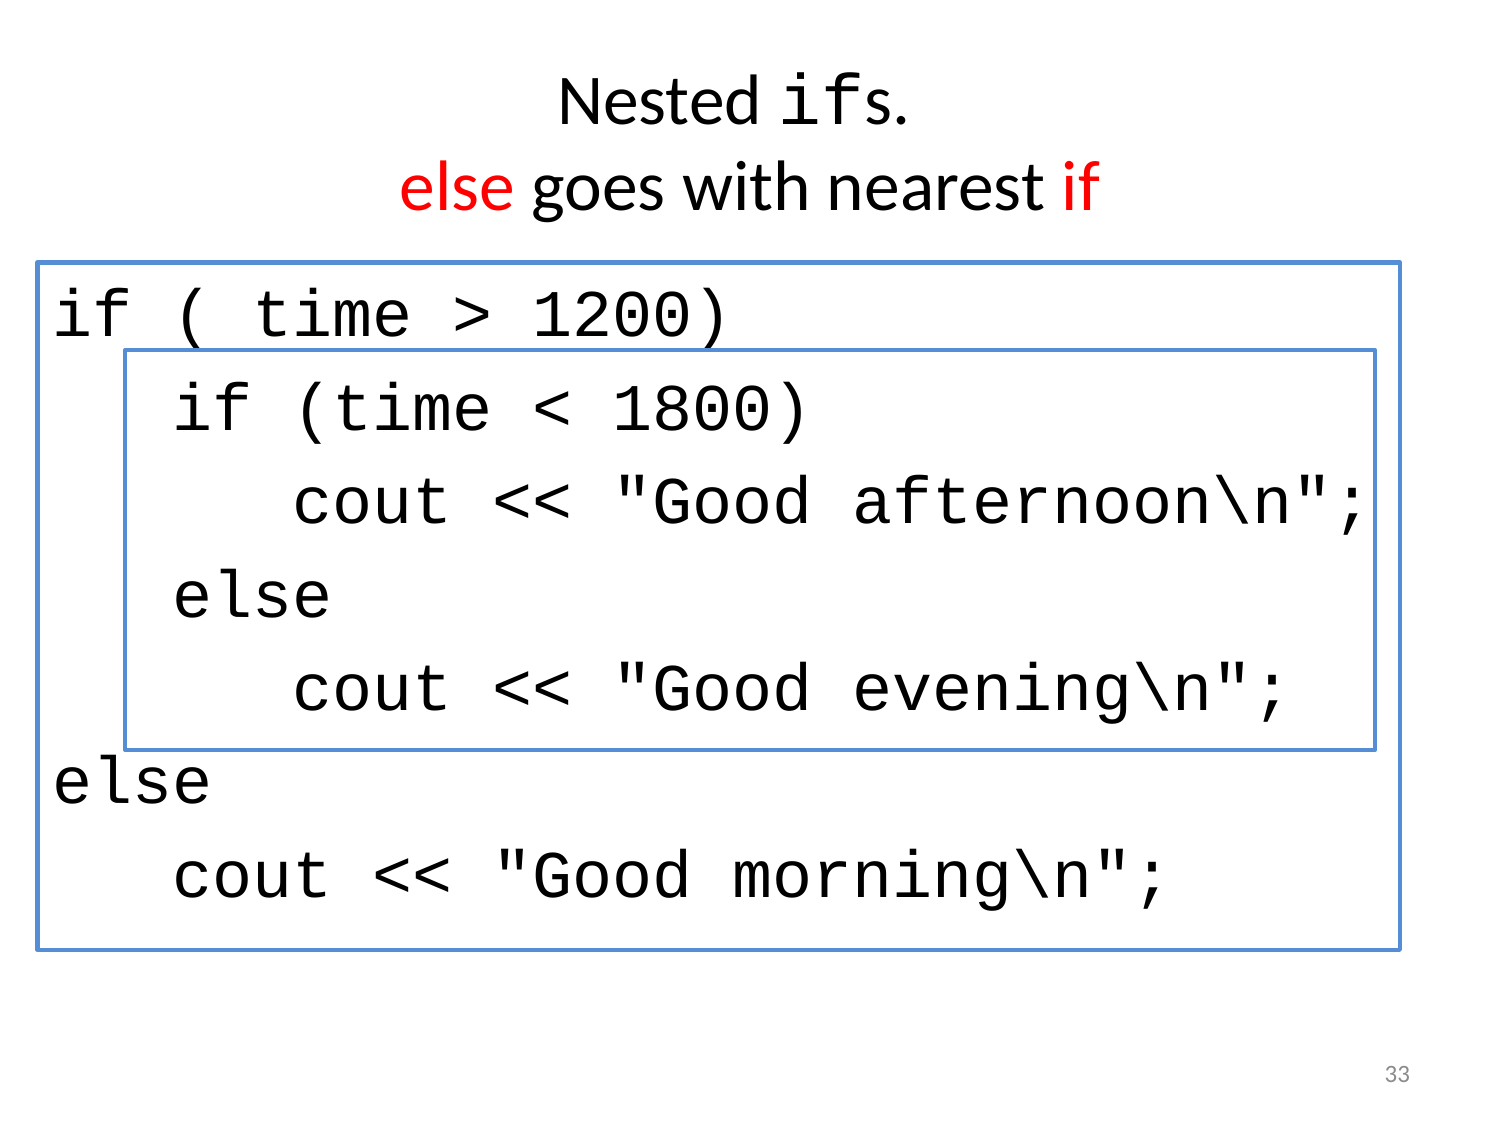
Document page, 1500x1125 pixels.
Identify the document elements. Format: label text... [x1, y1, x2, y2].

title Nested ifs. else goes with nearest if [75, 45, 1425, 233]
text_box [35, 260, 1402, 952]
list if ( time > 1200) if (time < 1800) cout << "Good afternoon\n"; else cout << "Good evening\n"; else cout << "Good morning\n"; [37, 262, 1425, 1005]
slide_number 33 [1074, 1042, 1425, 1103]
